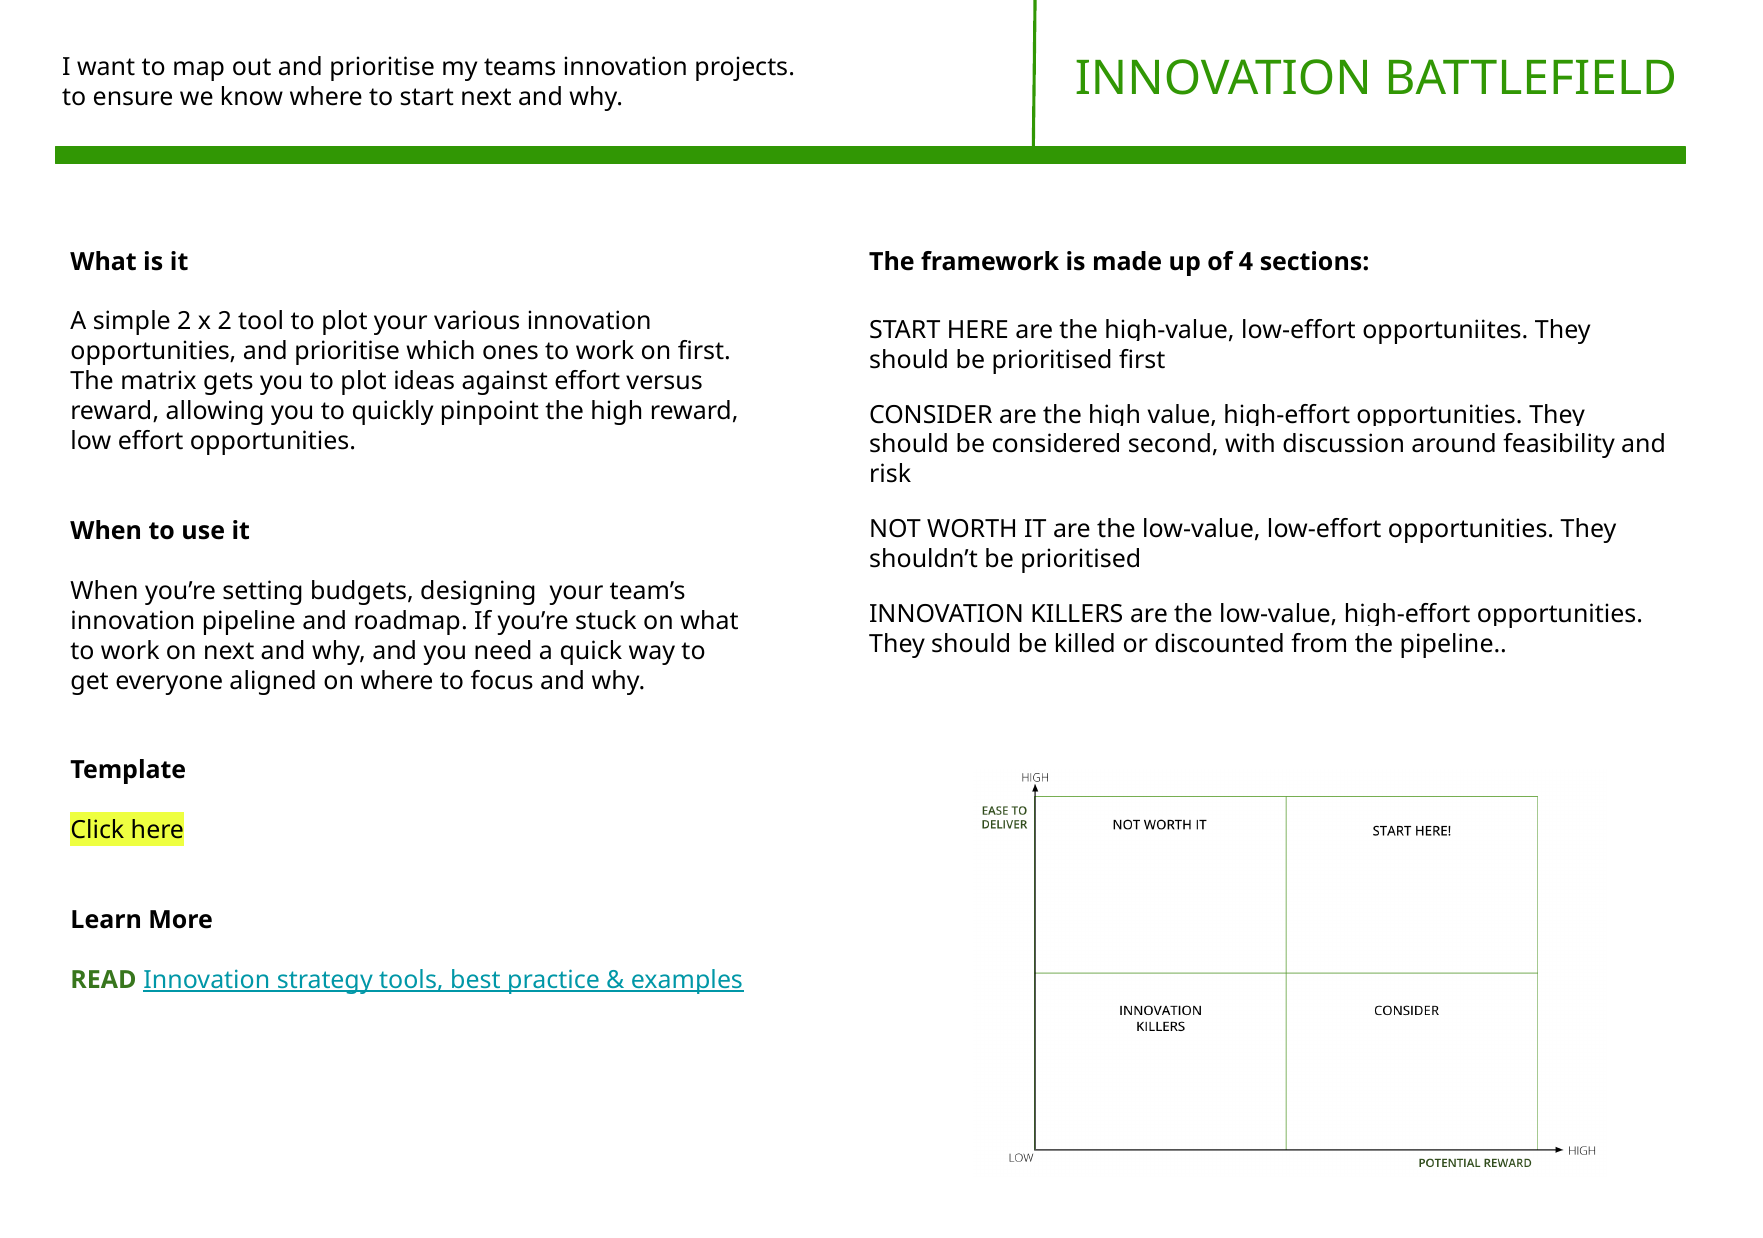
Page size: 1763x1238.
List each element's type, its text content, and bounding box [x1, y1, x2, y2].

title I want to map out and prioritise my teams innovation projects. to ensure we know where to start next and why. [42, 31, 1686, 170]
text_box The framework is made up of 4 sections: START HERE are the high-value, low-effort opportuniites. They should be prioritised first CONSIDER are the high value, high-effort opportunities. They should be considered second, with discussion around feasibility and risk NOT WORTH IT are the low-value, low-effort opportunities. They shouldn’t be prioritised INNOVATION KILLERS are the low-value, high-effort opportunities. They should be killed or discounted from the pipeline.. [854, 229, 1686, 728]
text_box What is it A simple 2 x 2 tool to plot your various innovation opportunities, and prioritise which ones to work on first. The matrix gets you to plot ideas against effort versus reward, allowing you to quickly pinpoint the high reward, low effort opportunities. When to use it When you’re setting budgets, designing your team’s innovation pipeline and roadmap. If you’re stuck on what to work on next and why, and you need a quick way to get everyone aligned on where to focus and why. Template Click here Learn More READ Innovation strategy tools, best practice & examples [55, 230, 767, 1103]
picture [973, 768, 1607, 1178]
text_box [55, 147, 1032, 164]
text_box [1036, 147, 1686, 164]
text_box INNOVATION BATTLEFIELD [1059, 31, 1763, 120]
